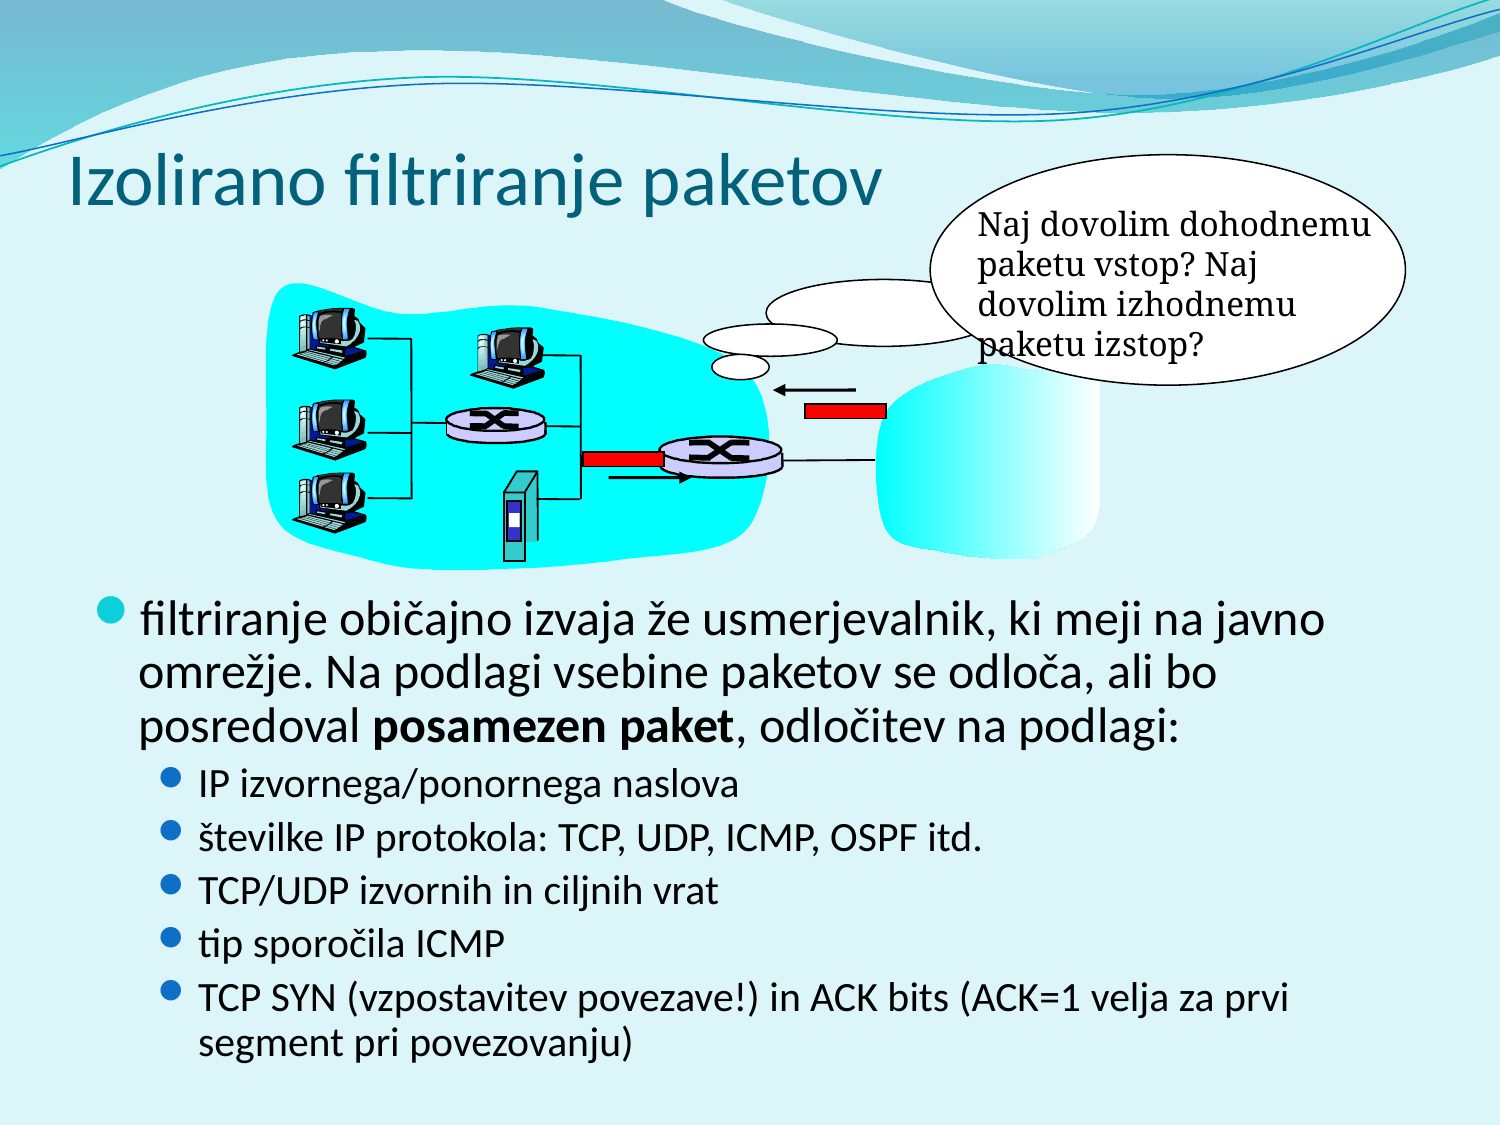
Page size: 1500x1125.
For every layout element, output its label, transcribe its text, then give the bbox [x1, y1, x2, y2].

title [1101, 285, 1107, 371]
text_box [265, 283, 1101, 571]
title Izolirano filtriranje paketov [67, 32, 1343, 221]
list filtriranje običajno izvaja že usmerjevalnik, ki meji na javno omrežje. Na podlagi vsebine paketov se odloča, ali bo posredoval posamezen paket, odločitev na podlagi: IP izvornega/ponornega naslova številke IP protokola: TCP, UDP, ICMP, OSPF itd. TCP/UDP izvornih in ciljnih vrat tip sporočila ICMP TCP SYN (vzpostavitev povezave!) in ACK bits (ACK=1 velja za prvi segment pri povezovanju) [78, 584, 1436, 1057]
text_box [930, 212, 962, 282]
text_box [1401, 247, 1406, 293]
text_box [1107, 371, 1282, 386]
text_box Naj dovolim dohodnemu paketu vstop? Naj dovolim izhodnemu paketu izstop? [962, 196, 1401, 371]
text_box [985, 154, 1351, 196]
